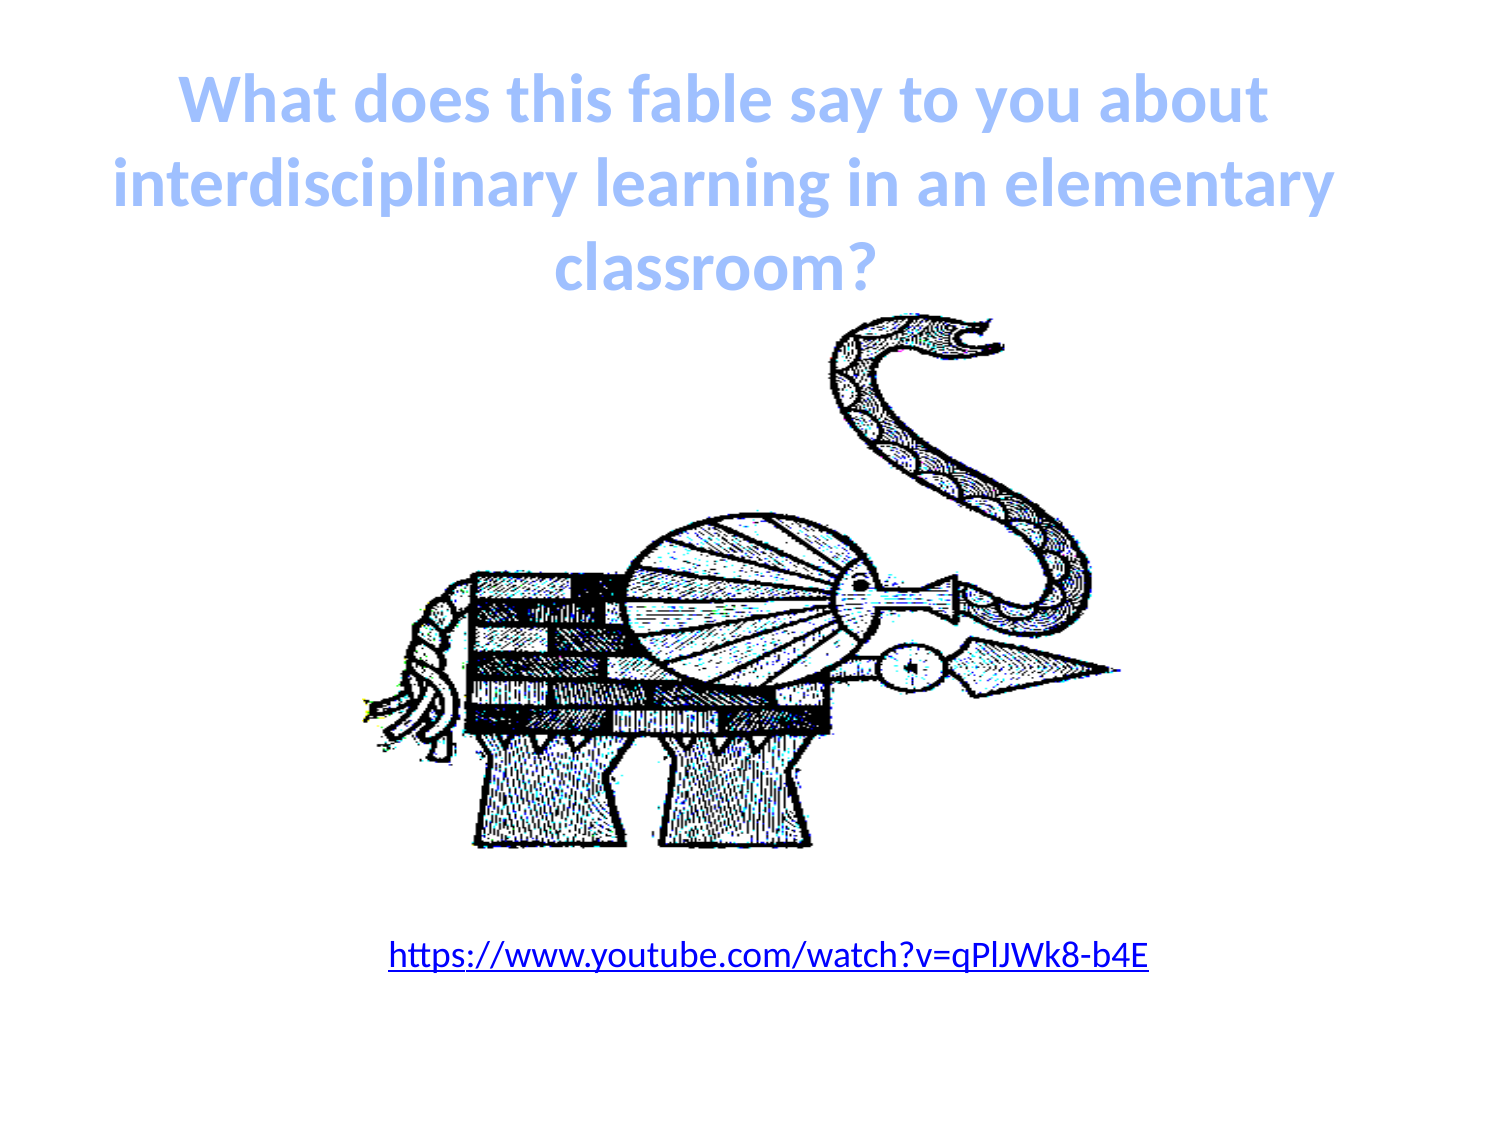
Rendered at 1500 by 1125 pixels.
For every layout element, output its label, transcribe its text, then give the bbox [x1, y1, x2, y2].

title What does this fable say to you about interdisciplinary learning in an elementary classroom? [24, 45, 1425, 313]
text_box https://www.youtube.com/watch?v=qPlJWk8-b4E [125, 832, 1413, 1027]
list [362, 312, 1126, 851]
